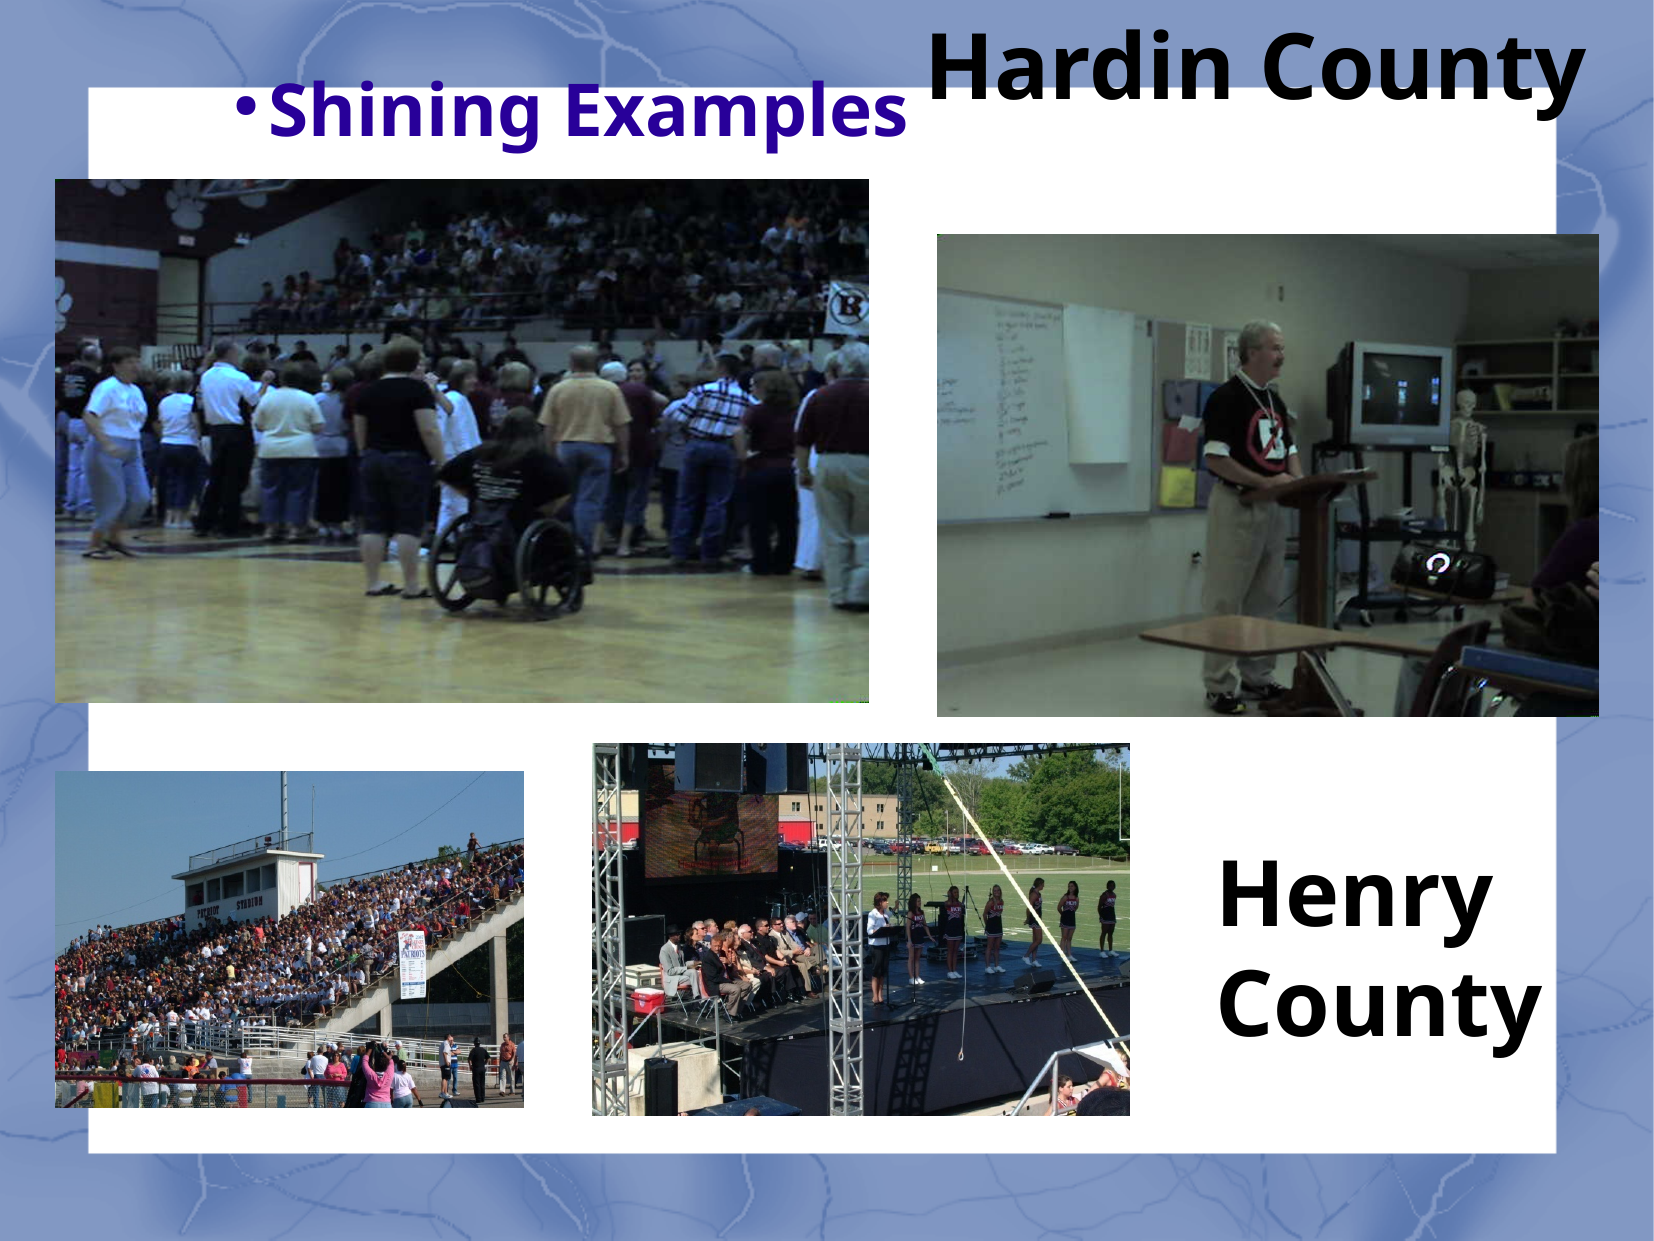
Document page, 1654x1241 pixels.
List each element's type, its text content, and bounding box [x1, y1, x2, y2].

title Shining Examples [110, 49, 910, 166]
picture [0, 0, 1654, 1241]
text_box Hardin County [881, 0, 1654, 127]
text_box Henry County [1198, 826, 1613, 1063]
